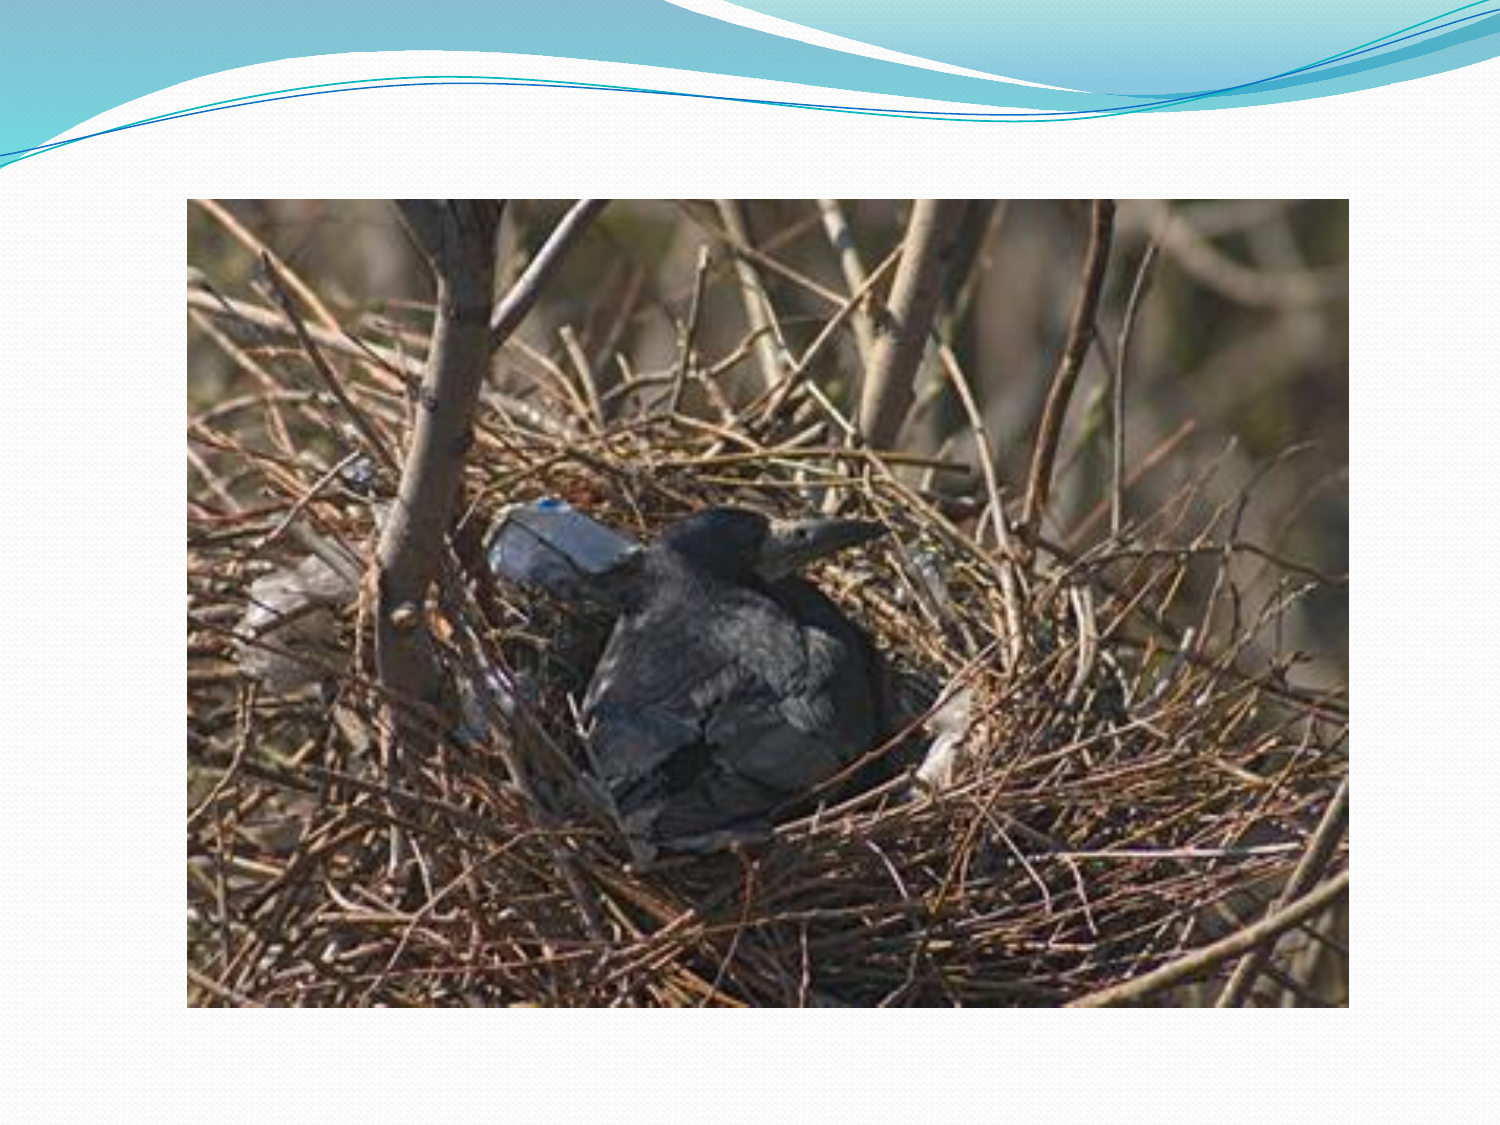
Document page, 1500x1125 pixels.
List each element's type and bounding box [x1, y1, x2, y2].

picture [187, 198, 1349, 1008]
